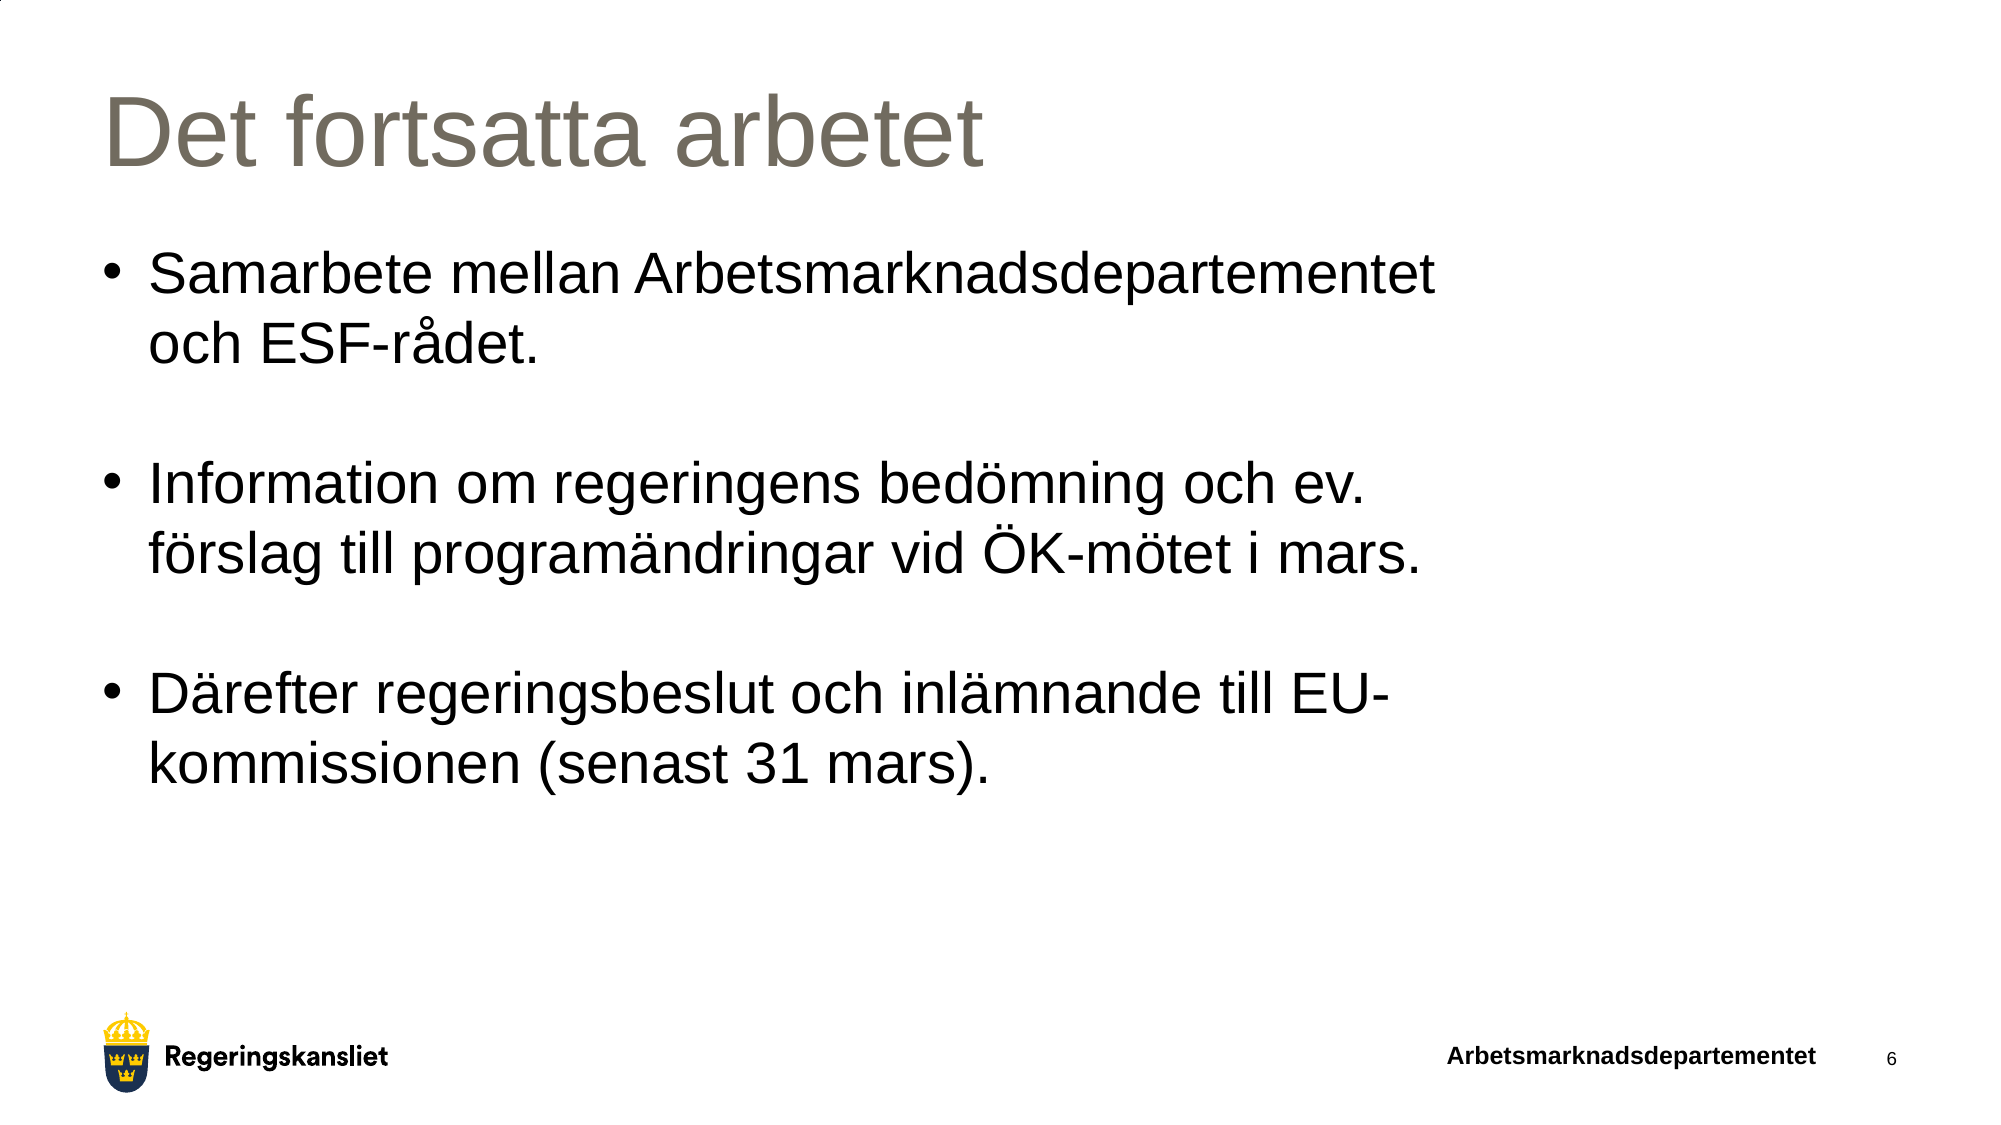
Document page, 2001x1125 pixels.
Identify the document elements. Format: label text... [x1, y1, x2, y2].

title Det fortsatta arbetet [102, 59, 1898, 227]
list Samarbete mellan Arbetsmarknadsdepartementet och ESF-rådet. Information om regeringens bedömning och ev. förslag till programändringar vid ÖK-mötet i mars. Därefter regeringsbeslut och inlämnande till EU-kommissionen (senast 31 mars). [102, 227, 1950, 988]
slide_number 6 [1817, 1034, 1898, 1070]
footer Arbetsmarknadsdepartementet [494, 1034, 1817, 1070]
